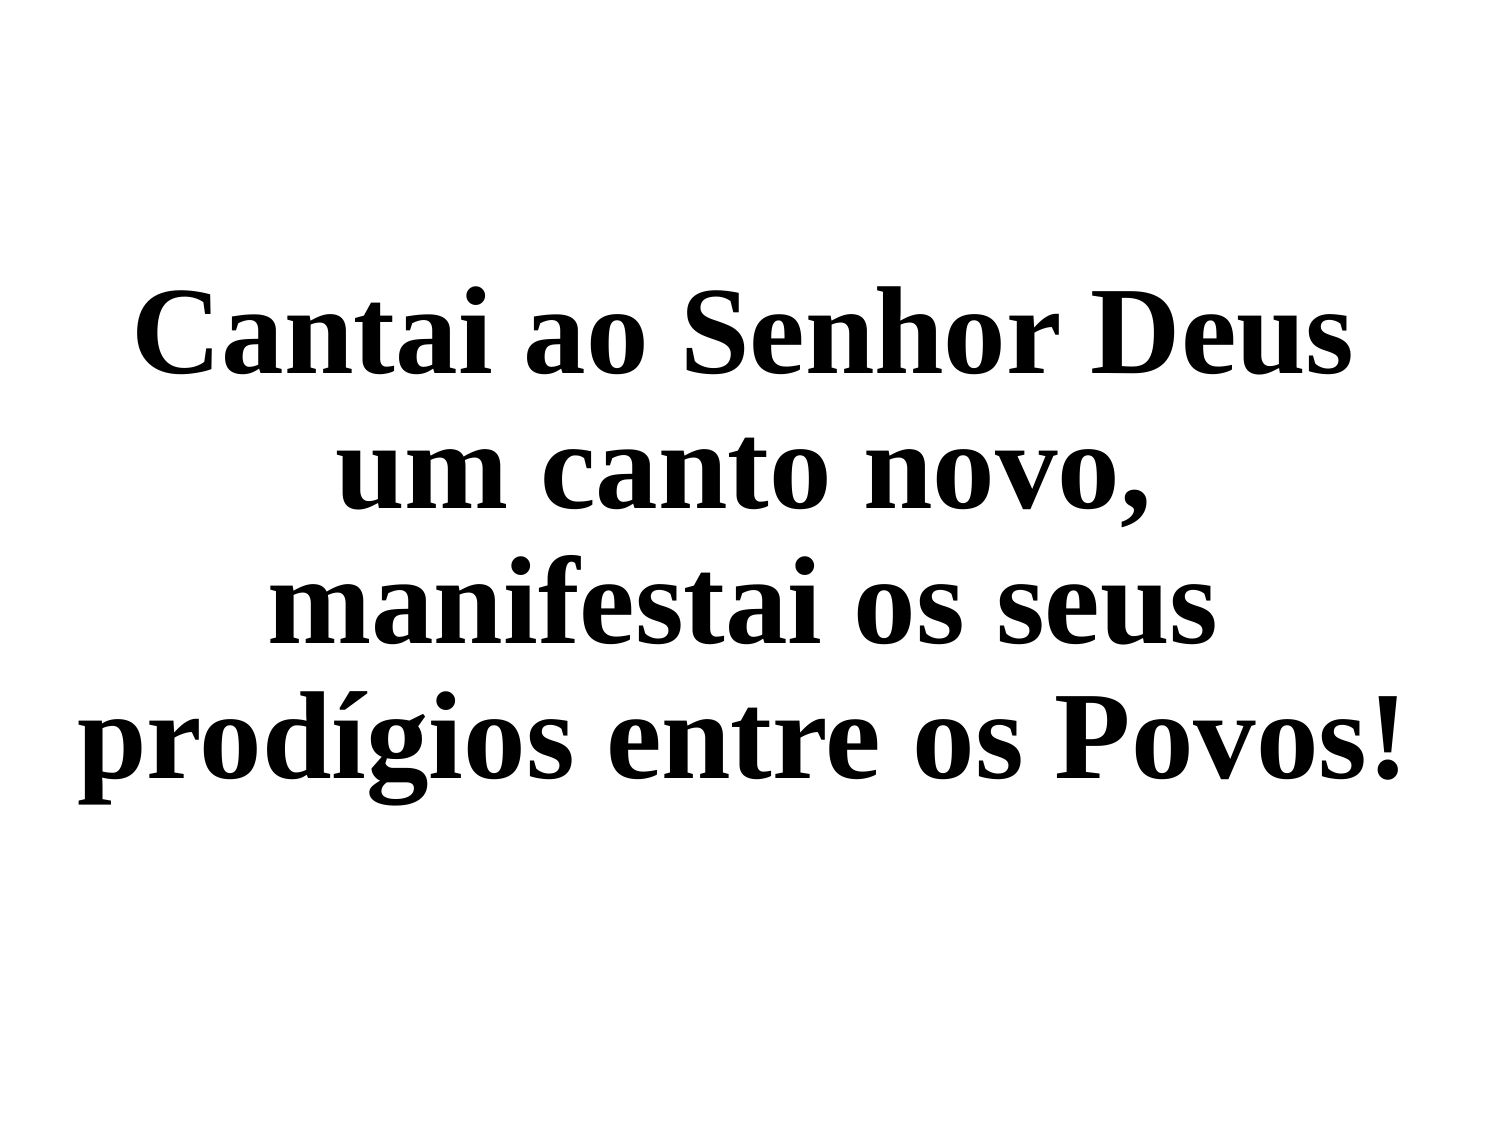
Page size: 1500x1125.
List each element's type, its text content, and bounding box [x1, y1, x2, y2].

list Cantai ao Senhor Deus um canto novo, manifestai os seus prodígios entre os Povos! [28, 120, 1459, 1103]
